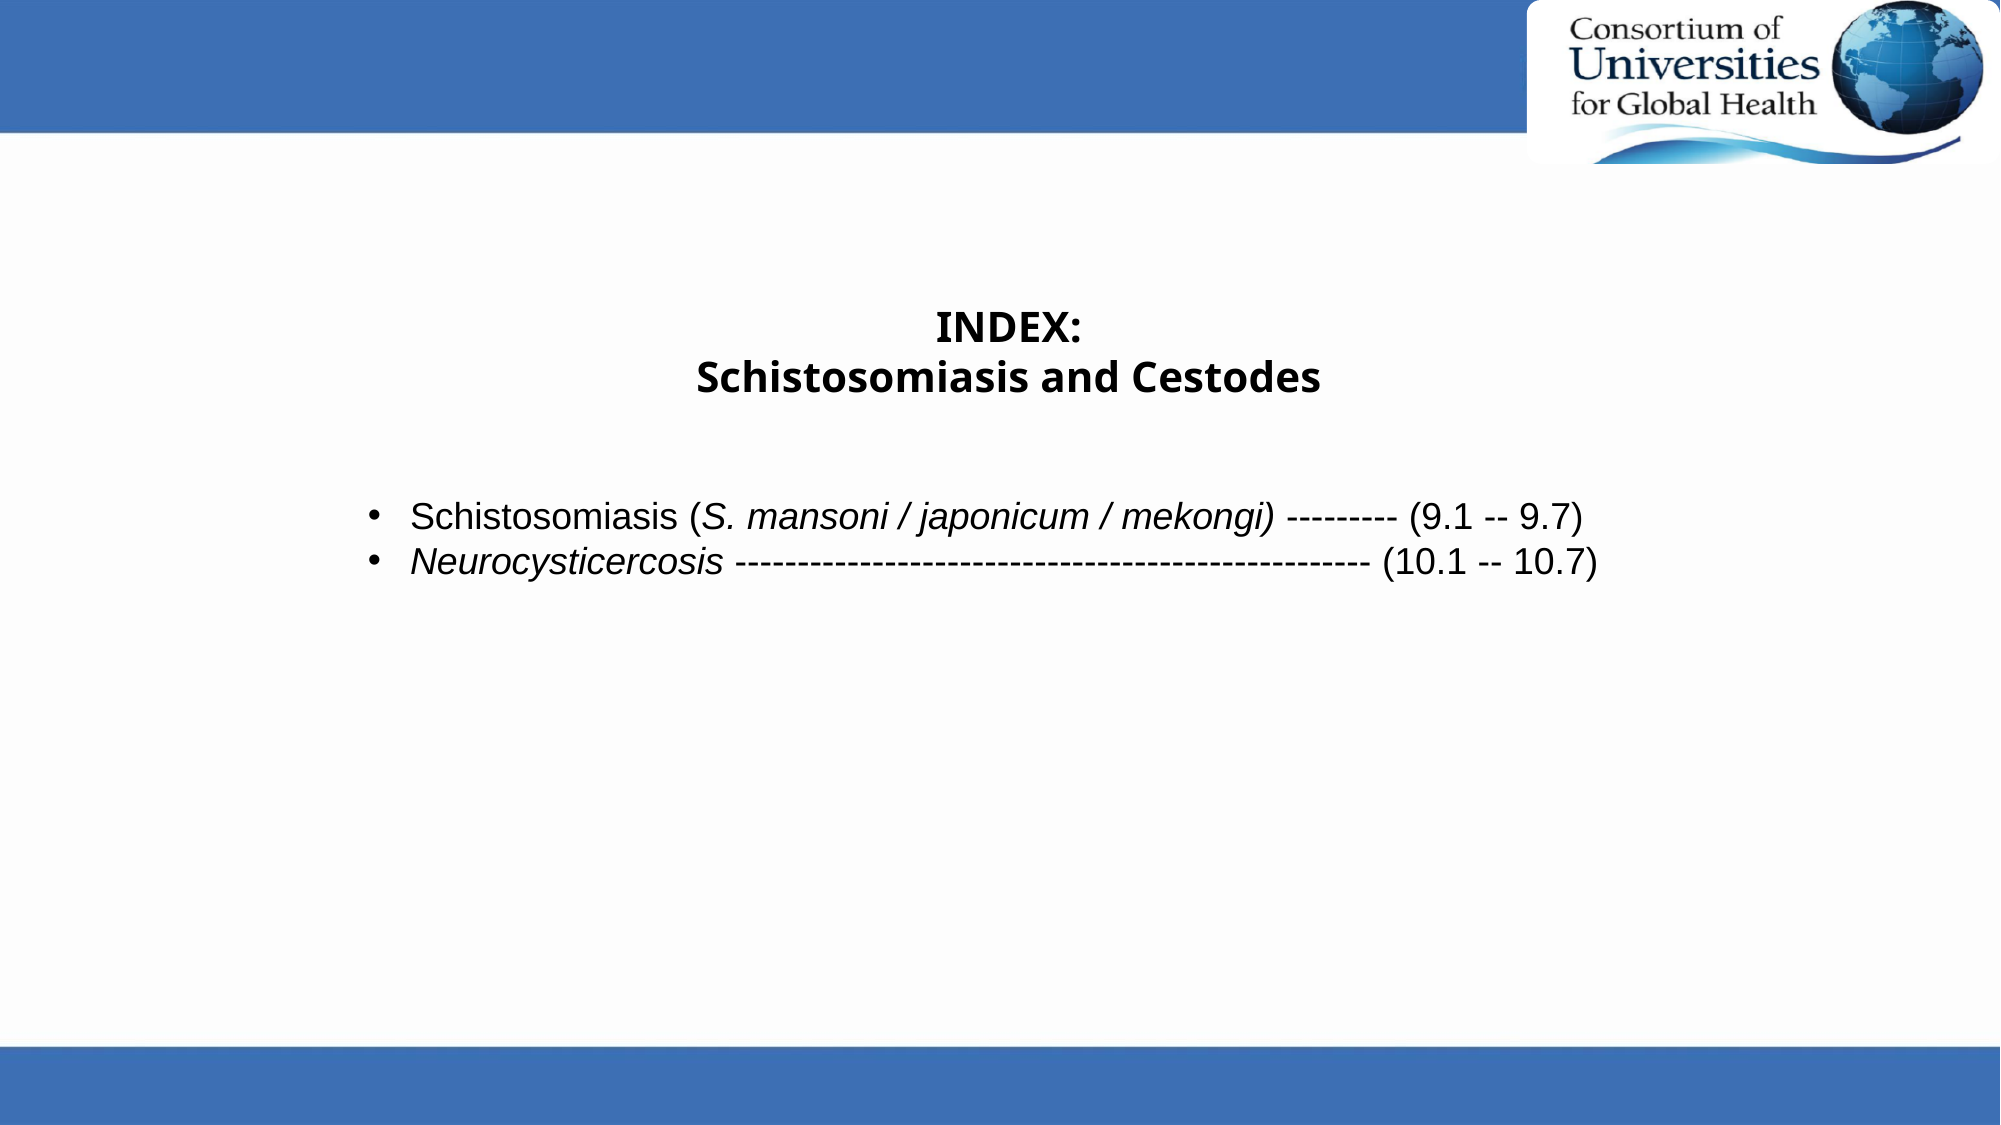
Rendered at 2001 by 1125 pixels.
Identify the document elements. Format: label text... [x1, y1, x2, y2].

title INDEX: Schistosomiasis and Cestodes [658, 299, 1360, 403]
picture [0, 0, 2000, 1125]
list Schistosomiasis (S. mansoni / japonicum / mekongi) --------- (9.1 -- 9.7) Neurocysticercosis --------------------------------------------------- (10.1 -- 10.7) [367, 491, 1633, 627]
